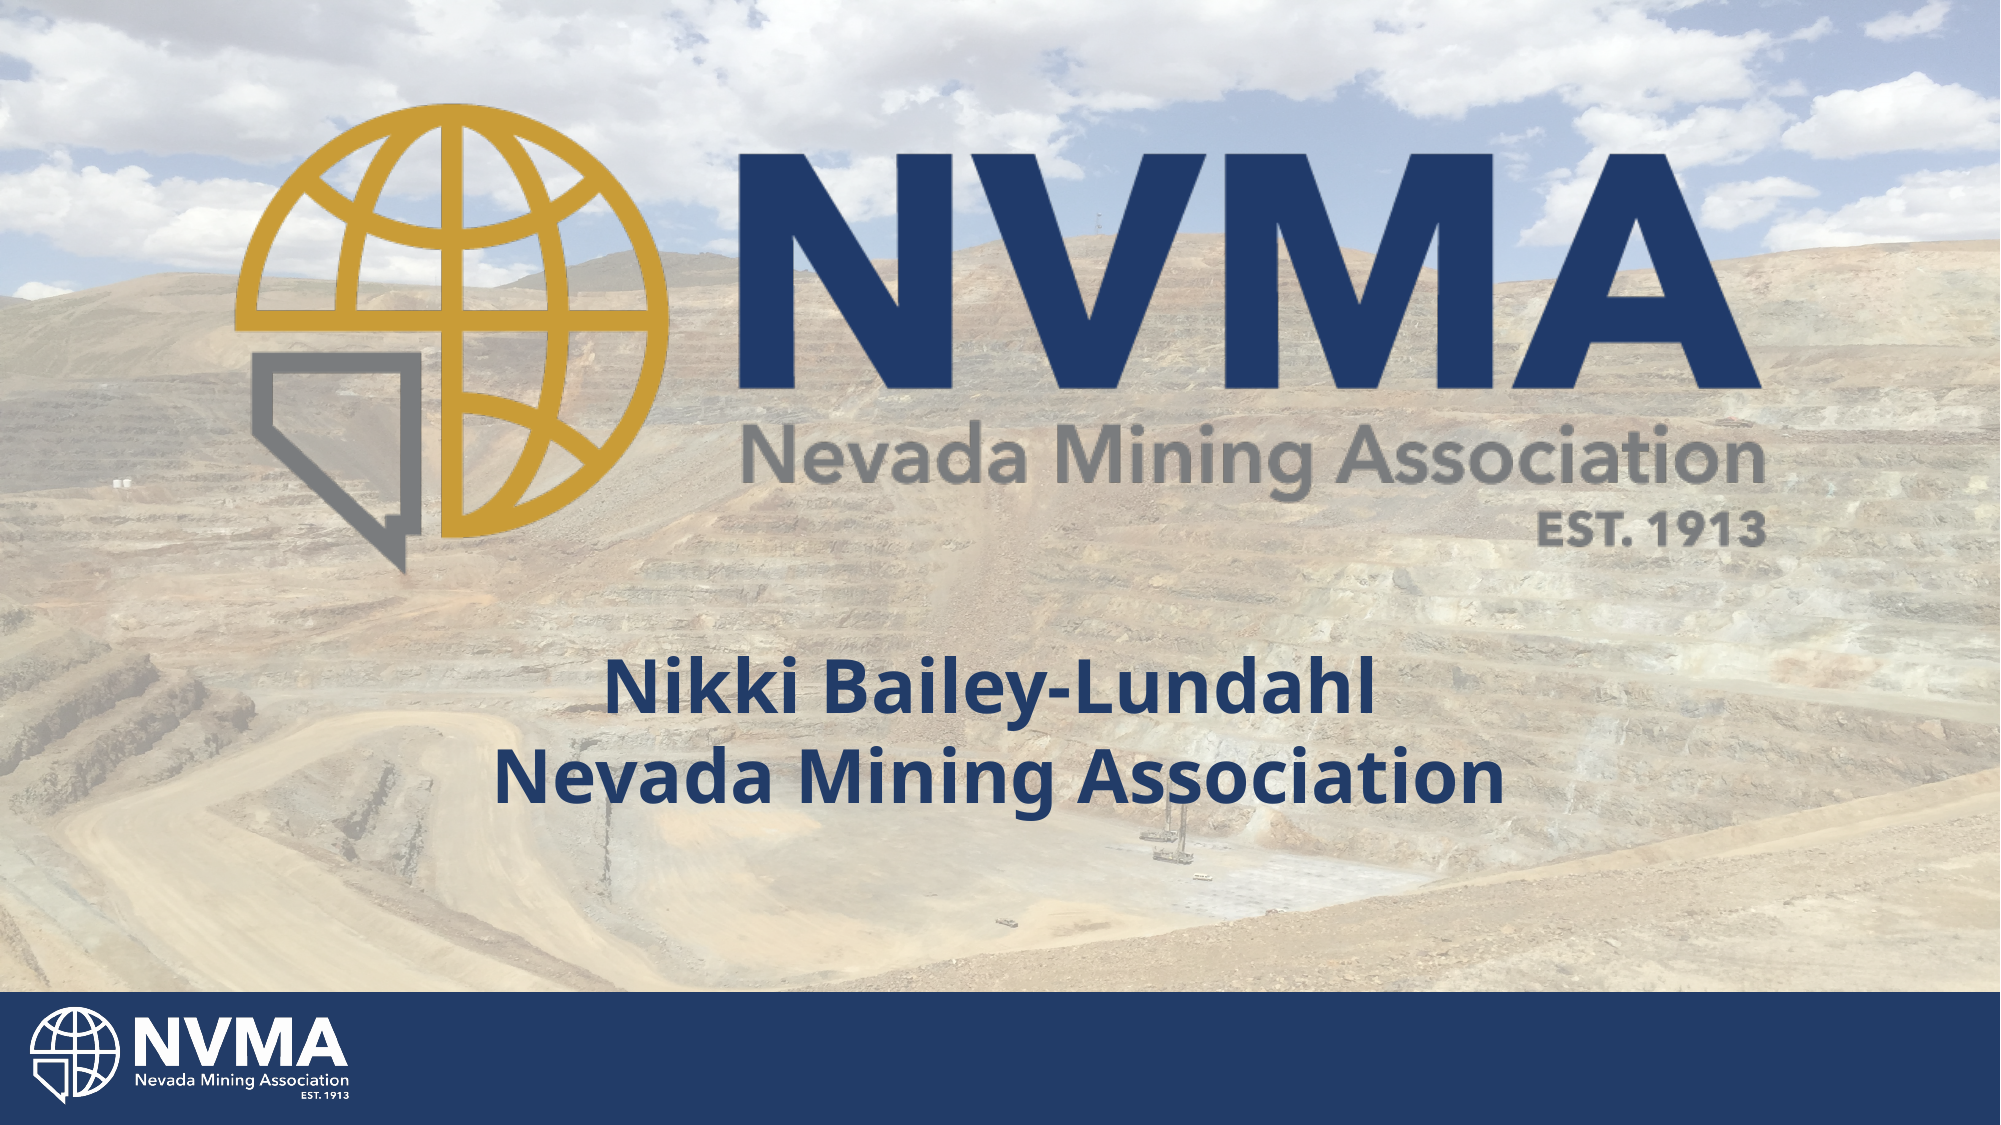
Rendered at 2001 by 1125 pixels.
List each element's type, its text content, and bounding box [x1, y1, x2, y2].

text_box [0, 991, 2000, 1125]
picture [26, 1003, 352, 1108]
picture [218, 87, 1782, 591]
text_box Nikki Bailey-Lundahl Nevada Mining Association [0, 630, 2000, 826]
